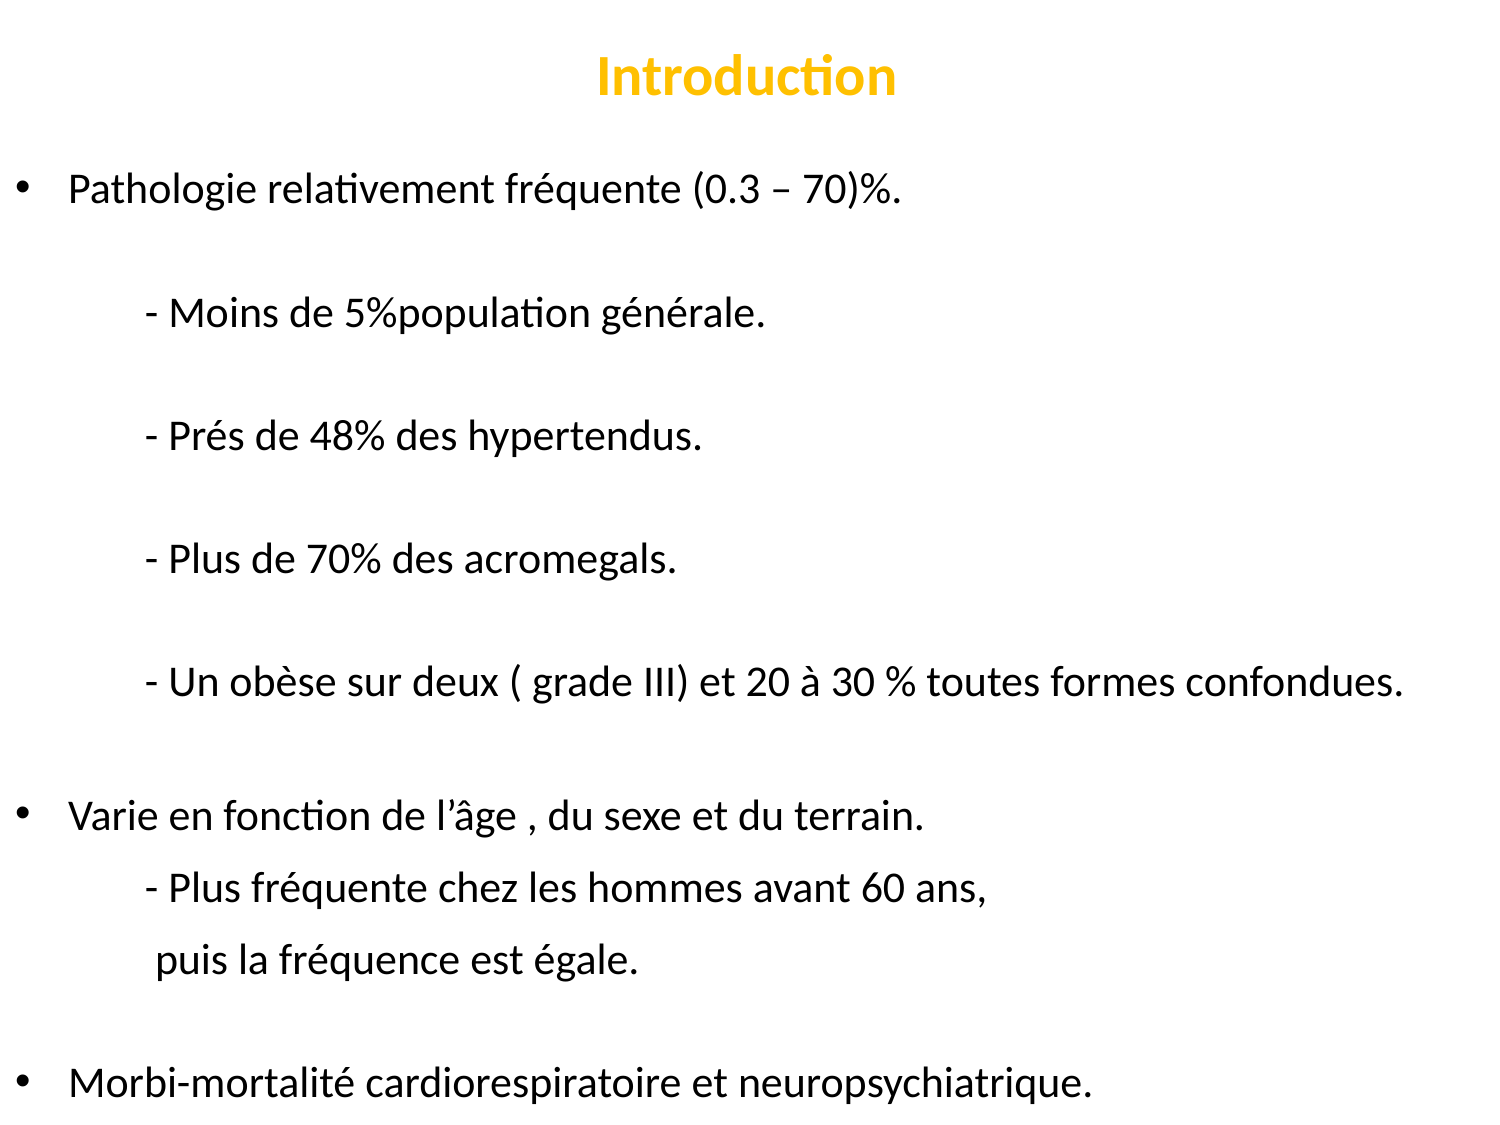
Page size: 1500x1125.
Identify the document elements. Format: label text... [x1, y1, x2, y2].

list Pathologie relativement fréquente (0.3 – 70)%. - Moins de 5%population générale. - Prés de 48% des hypertendus. - Plus de 70% des acromegals. - Un obèse sur deux ( grade III) et 20 à 30 % toutes formes confondues. Varie en fonction de l’âge , du sexe et du terrain. - Plus fréquente chez les hommes avant 60 ans, puis la fréquence est égale. Morbi-mortalité cardiorespiratoire et neuropsychiatrique. [0, 152, 1500, 1125]
title Introduction [82, 0, 1432, 152]
